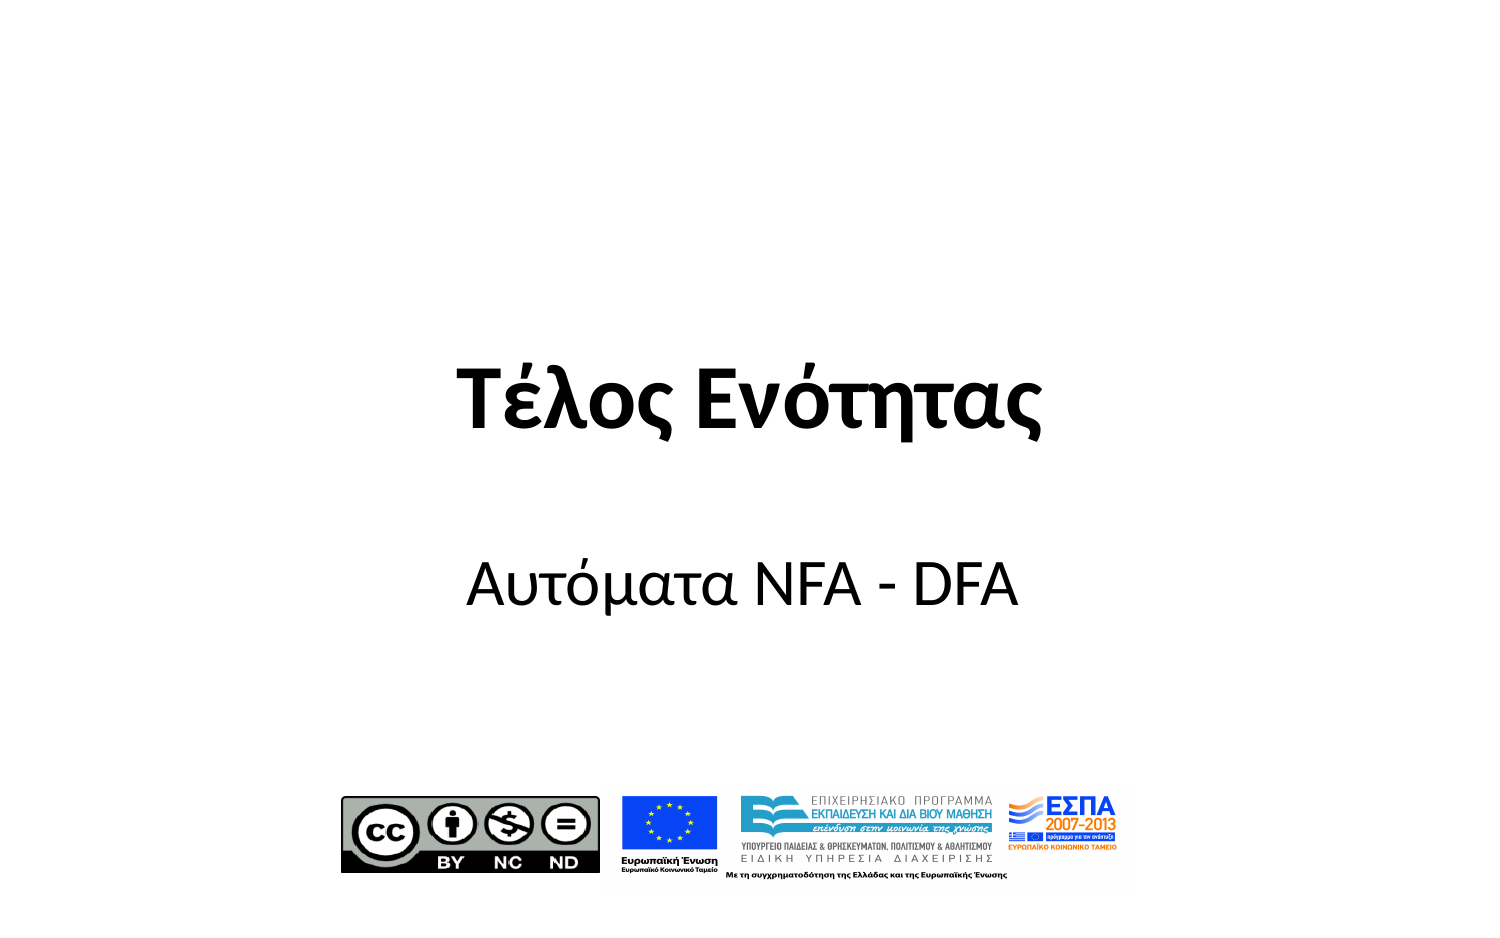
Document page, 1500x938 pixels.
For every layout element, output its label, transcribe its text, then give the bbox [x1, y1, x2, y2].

subtitle Αυτόματα NFA - DFA [112, 531, 1388, 771]
title Τέλος Ενότητας [112, 291, 1388, 493]
picture [341, 783, 1133, 890]
